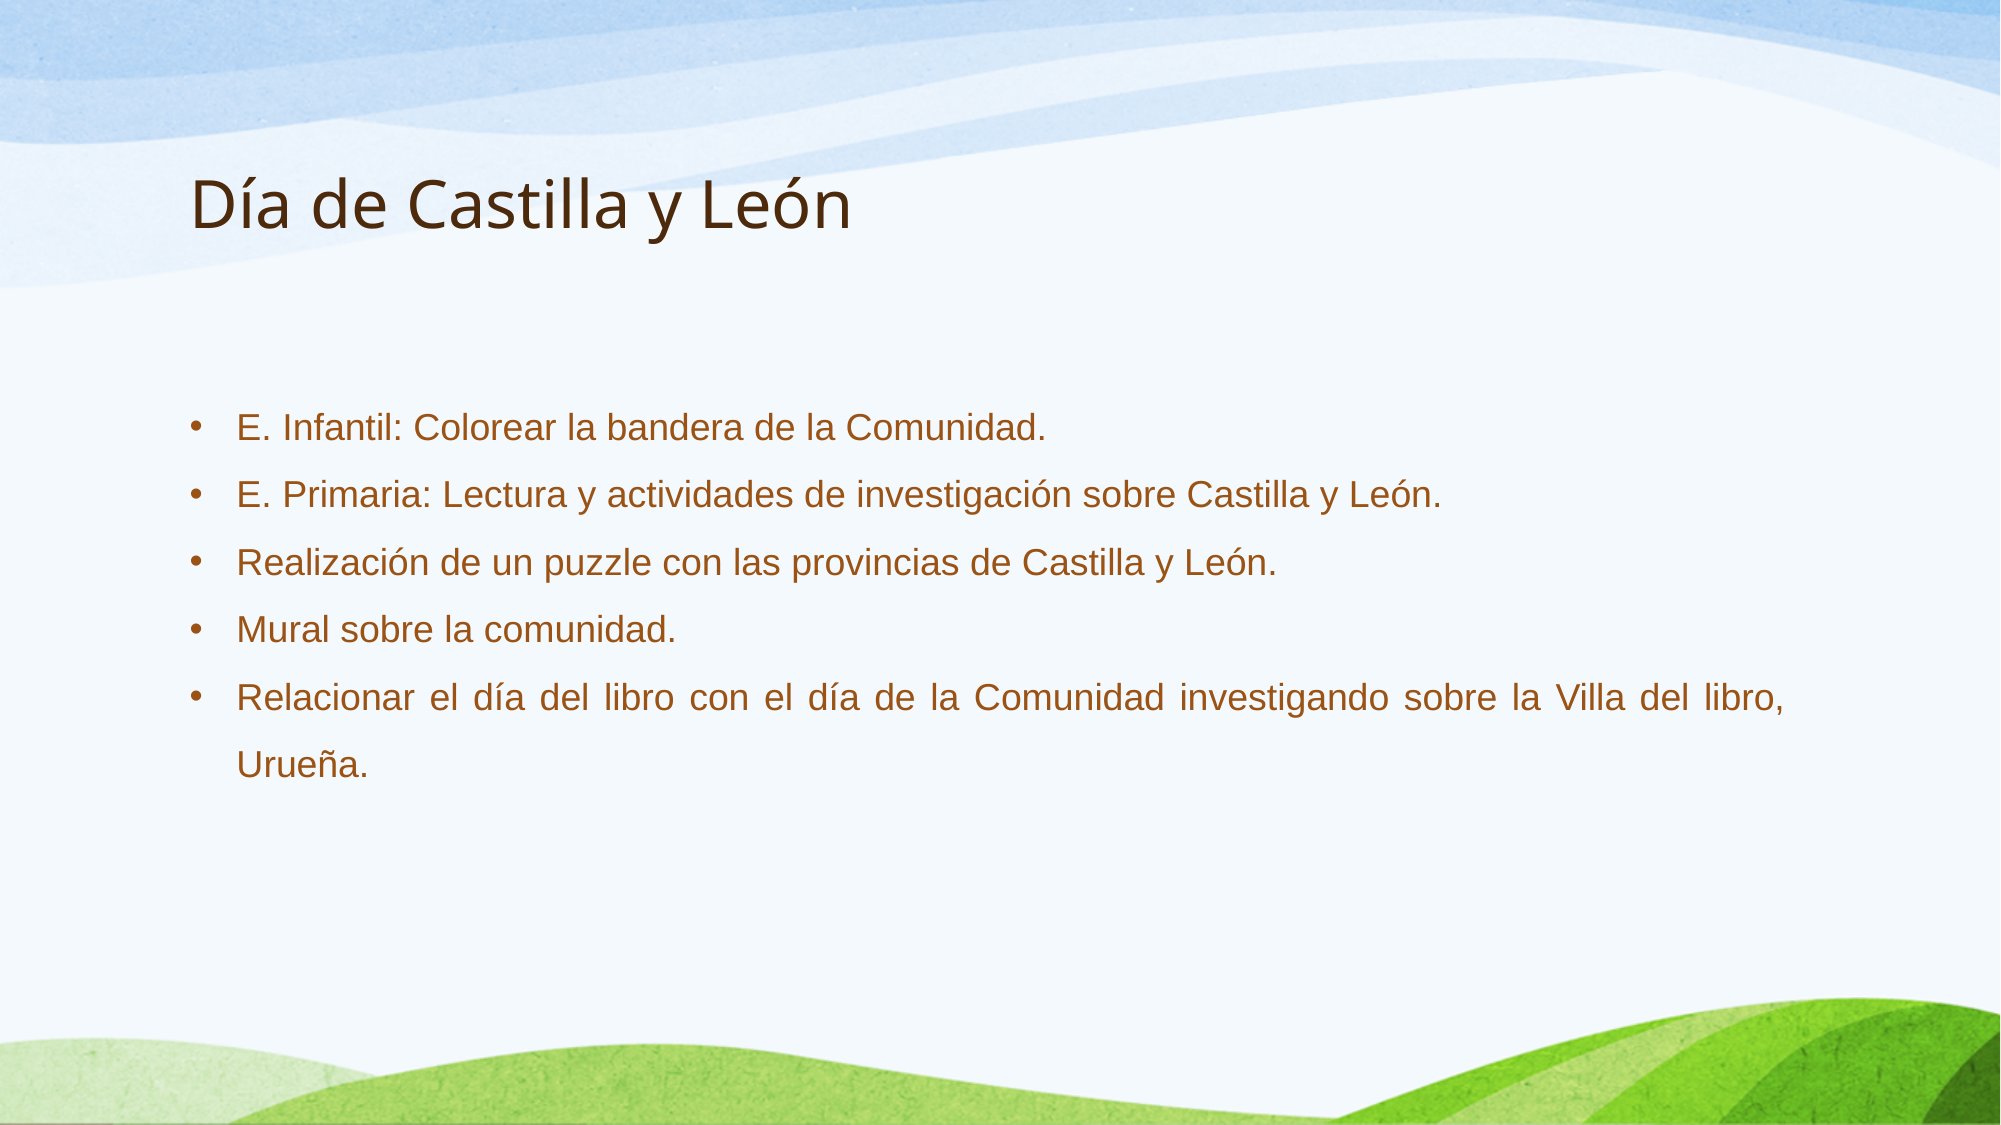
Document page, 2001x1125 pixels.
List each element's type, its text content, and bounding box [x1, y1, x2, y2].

picture [0, 0, 2001, 1125]
text_box E. Infantil: Colorear la bandera de la Comunidad. E. Primaria: Lectura y actividades de investigación sobre Castilla y León. Realización de un puzzle con las provincias de Castilla y León. Mural sobre la comunidad. Relacionar el día del libro con el día de la Comunidad investigando sobre la Villa del libro, Urueña. [174, 373, 1800, 793]
title Día de Castilla y León [174, 50, 1825, 250]
